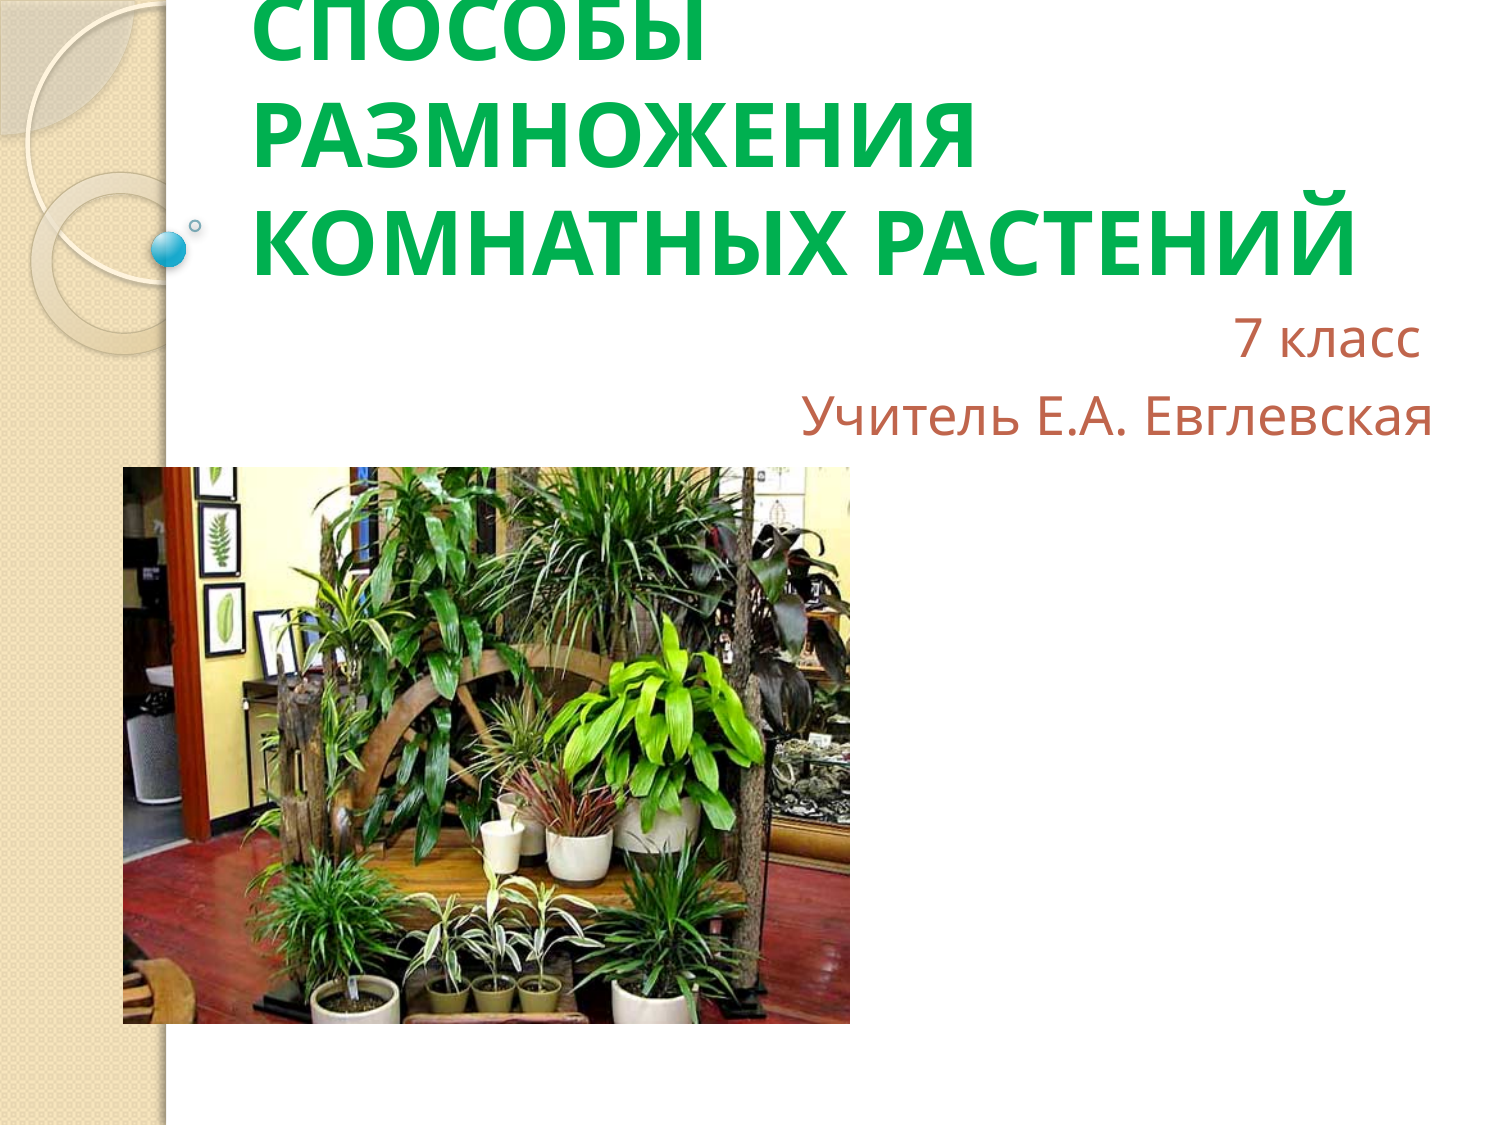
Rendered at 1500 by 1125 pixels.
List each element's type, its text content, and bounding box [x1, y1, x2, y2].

title СПОСОБЫ РАЗМНОЖЕНИЯ КОМНАТНЫХ РАСТЕНИЙ [234, 59, 1450, 301]
picture [123, 467, 850, 1024]
subtitle 7 класс Учитель Е.А. Евглевская [234, 303, 1450, 591]
